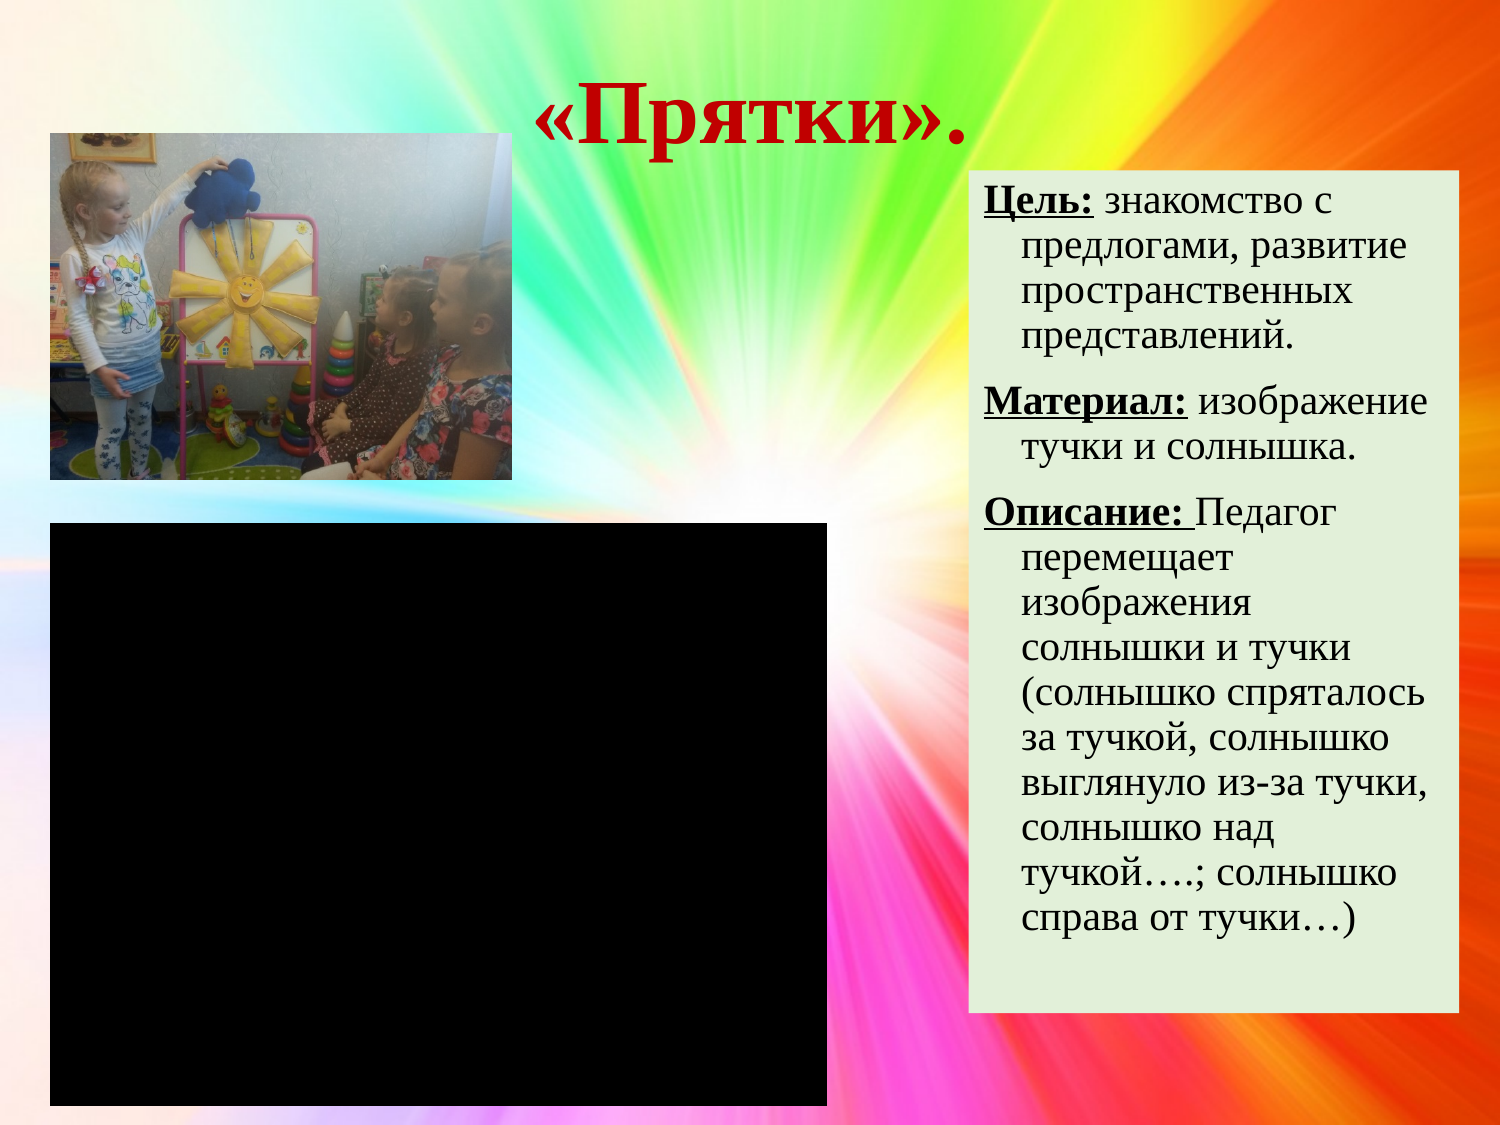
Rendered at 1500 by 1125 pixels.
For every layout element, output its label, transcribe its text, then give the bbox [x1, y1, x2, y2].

picture [0, 0, 1500, 1125]
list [49, 522, 828, 1107]
title «Прятки». [102, 59, 1398, 278]
list Цель: знакомство с предлогами, развитие пространственных представлений. Материал: изображение тучки и солнышка. Описание: Педагог перемещает изображения солнышки и тучки (солнышко спряталось за тучкой, солнышко выглянуло из-за тучки, солнышко над тучкой….; солнышко справа от тучки…) [968, 170, 1460, 1014]
